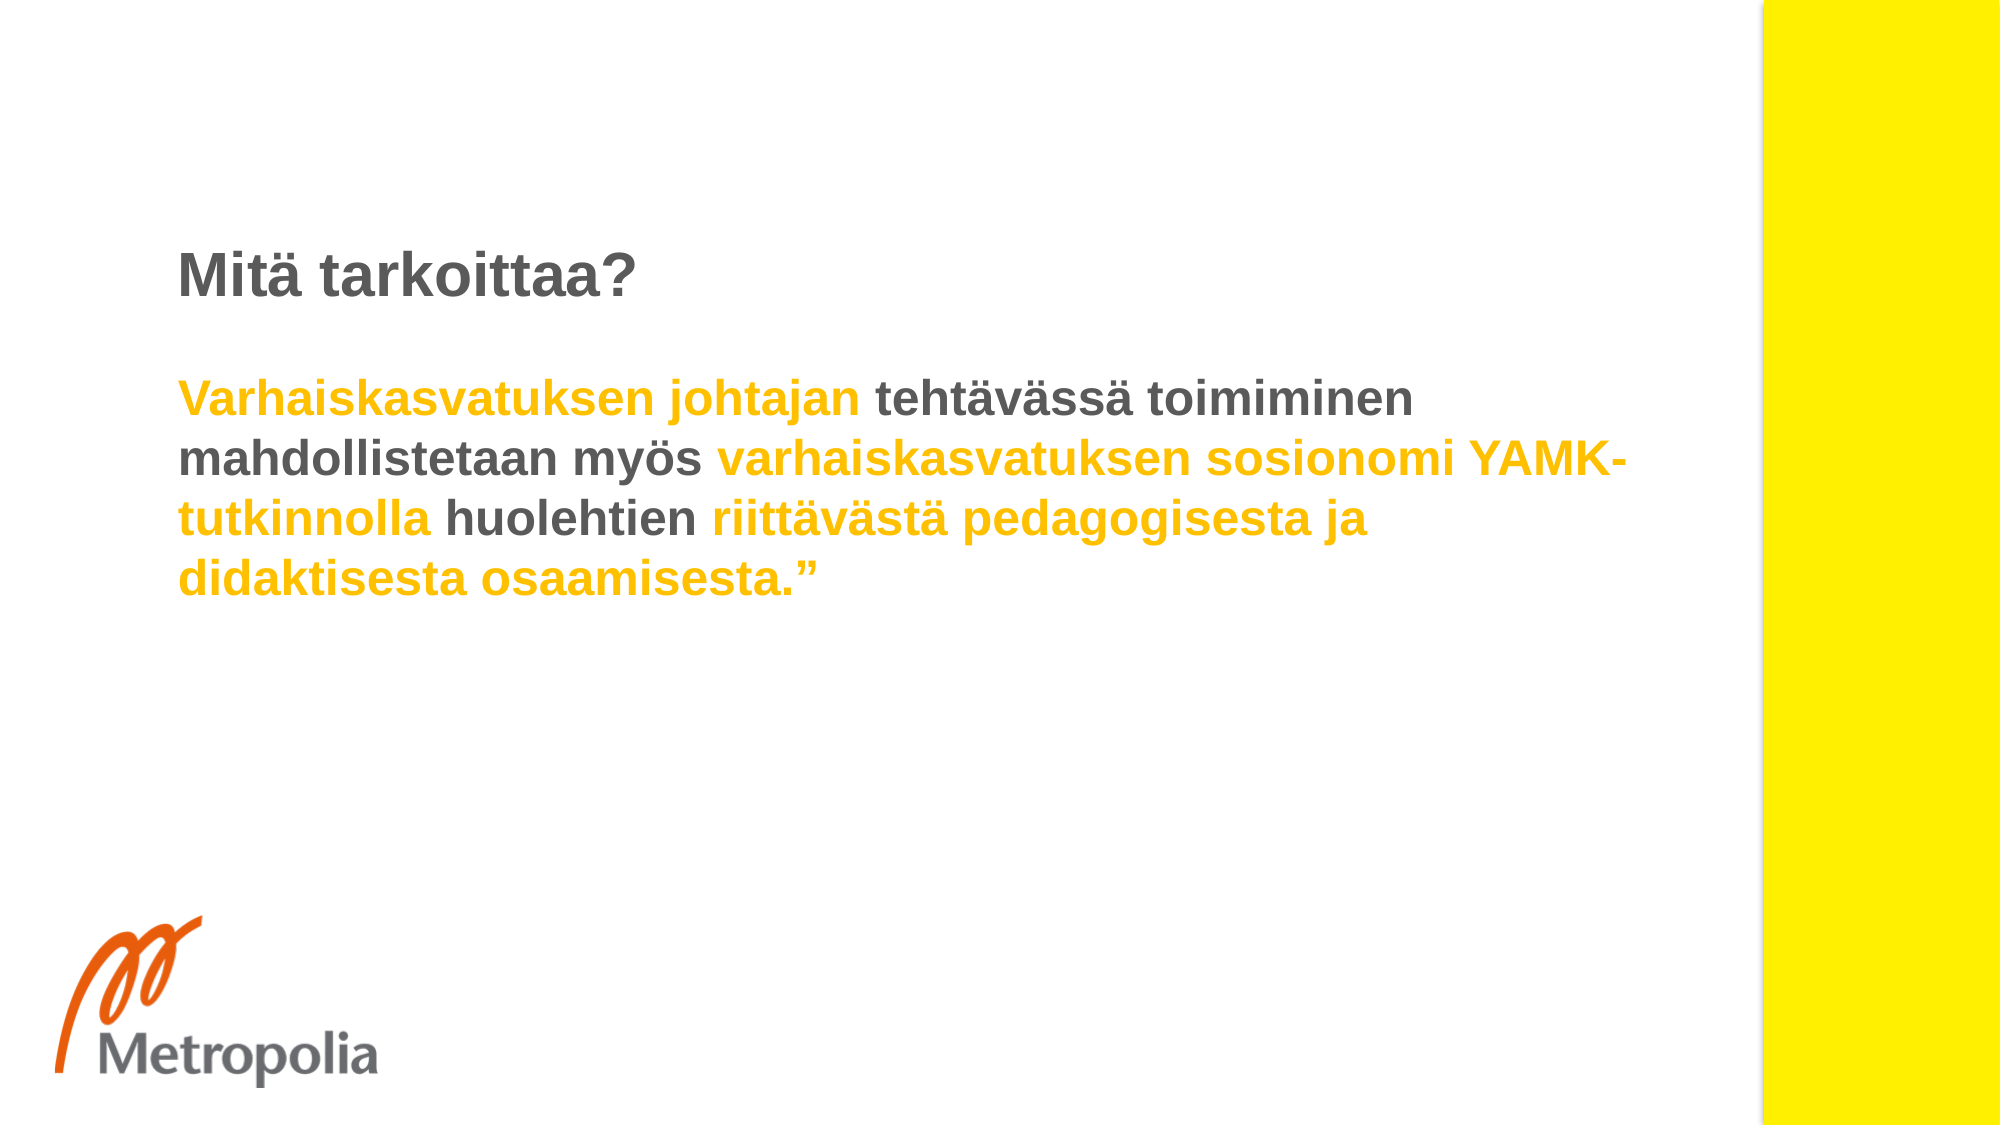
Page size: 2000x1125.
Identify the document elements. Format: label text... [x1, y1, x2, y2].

title Mitä tarkoittaa? [162, 86, 1061, 317]
picture [54, 915, 378, 1088]
list Varhaiskasvatuksen johtajan tehtävässä toimiminen mahdollistetaan myös varhaiskasvatuksen sosionomi YAMK-tutkinnolla huolehtien riittävästä pedagogisesta ja didaktisesta osaamisesta.” [162, 358, 1659, 859]
